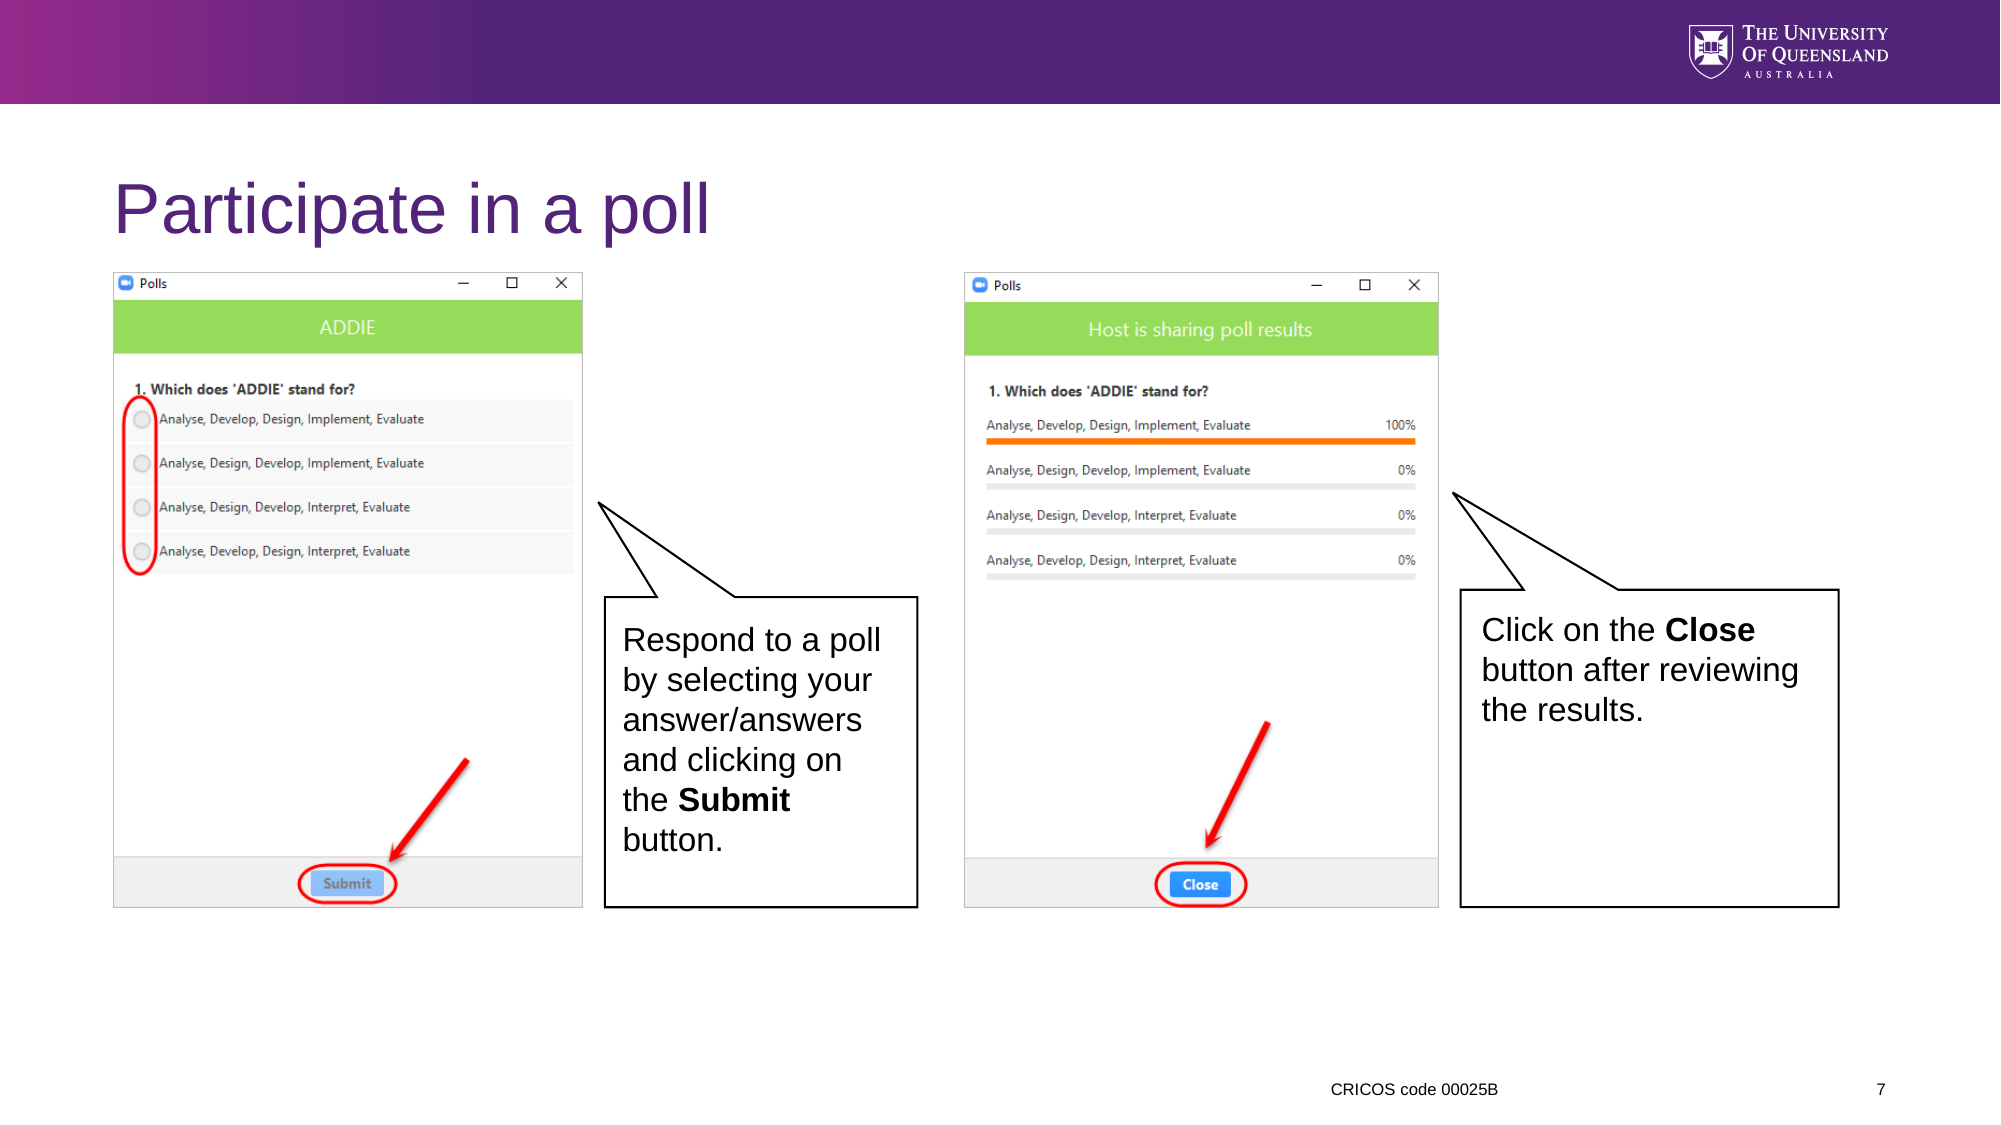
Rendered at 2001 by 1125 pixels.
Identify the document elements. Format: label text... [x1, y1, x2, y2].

title Participate in a poll [114, 172, 1886, 250]
text_box Respond to a poll by selecting your answer/answers and clicking on the Submit button. [607, 610, 906, 866]
picture [113, 272, 583, 908]
text_box [1451, 491, 1840, 909]
slide_number CRICOS code 00025B [1330, 1069, 1721, 1109]
picture [1689, 25, 1888, 79]
slide_number 7 [1838, 1069, 1886, 1109]
picture [964, 272, 1439, 908]
text_box [597, 501, 919, 909]
text_box Click on the Close button after reviewing the results. [1466, 600, 1821, 736]
